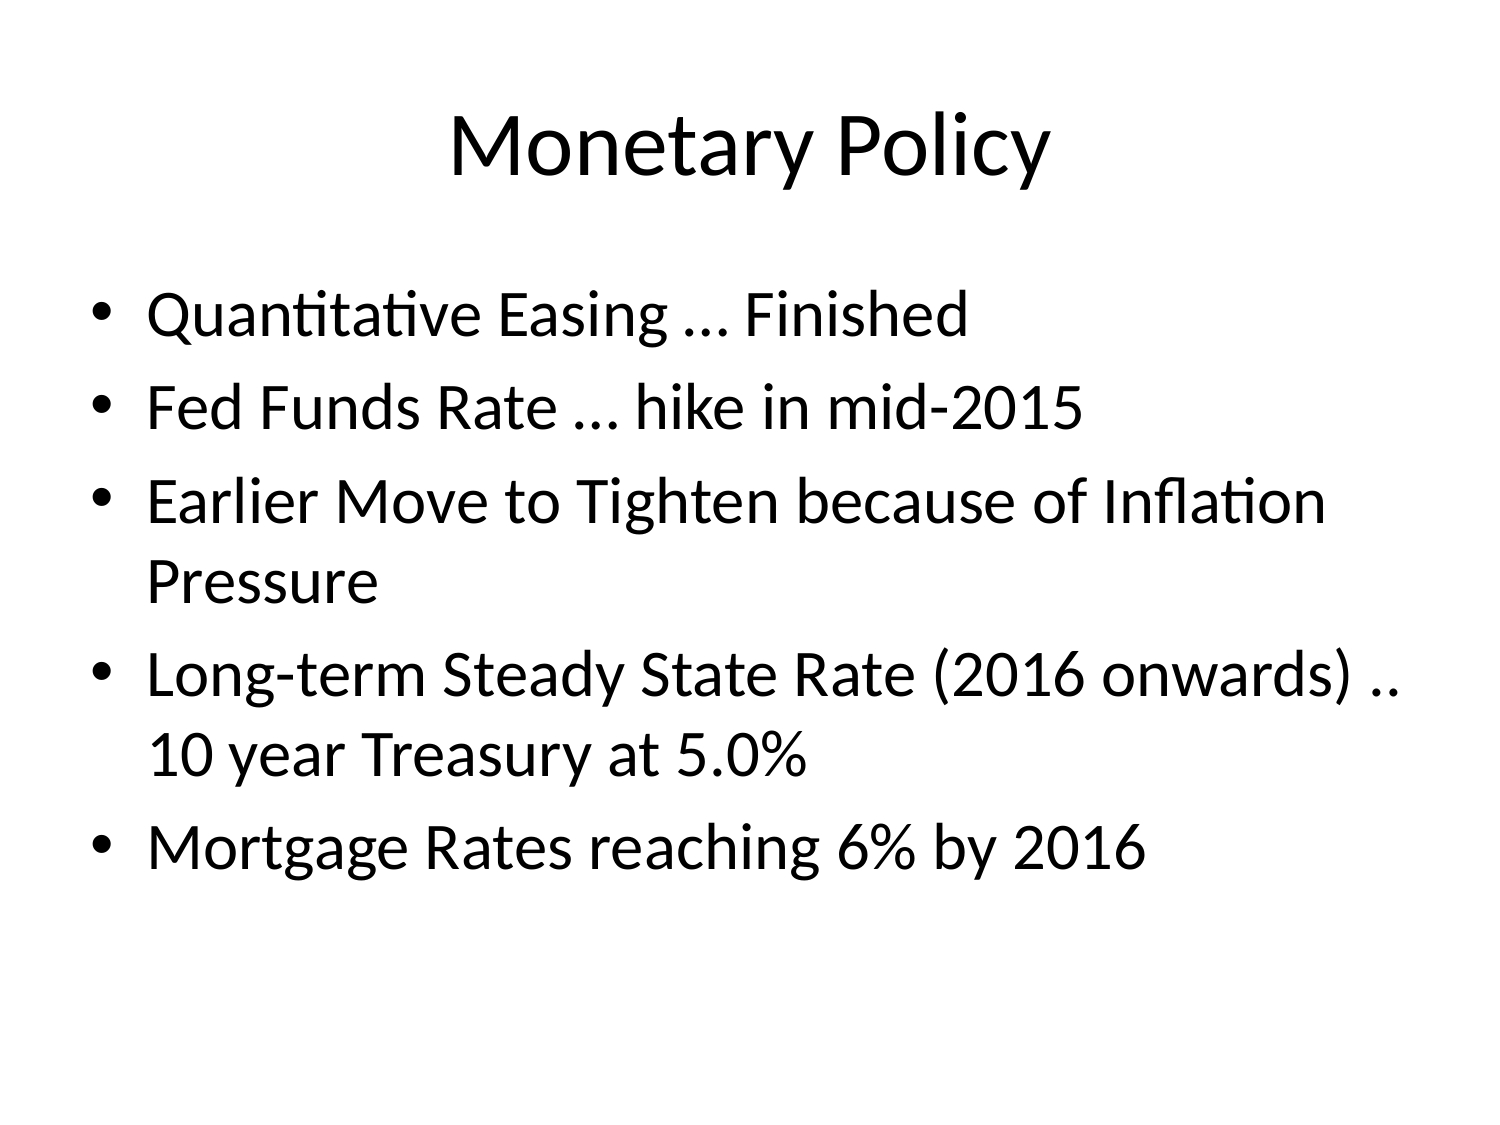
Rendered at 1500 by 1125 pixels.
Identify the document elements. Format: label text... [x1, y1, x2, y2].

title Monetary Policy [75, 45, 1425, 233]
list Quantitative Easing … Finished Fed Funds Rate … hike in mid-2015 Earlier Move to Tighten because of Inflation Pressure Long-term Steady State Rate (2016 onwards) .. 10 year Treasury at 5.0% Mortgage Rates reaching 6% by 2016 [75, 262, 1425, 1005]
